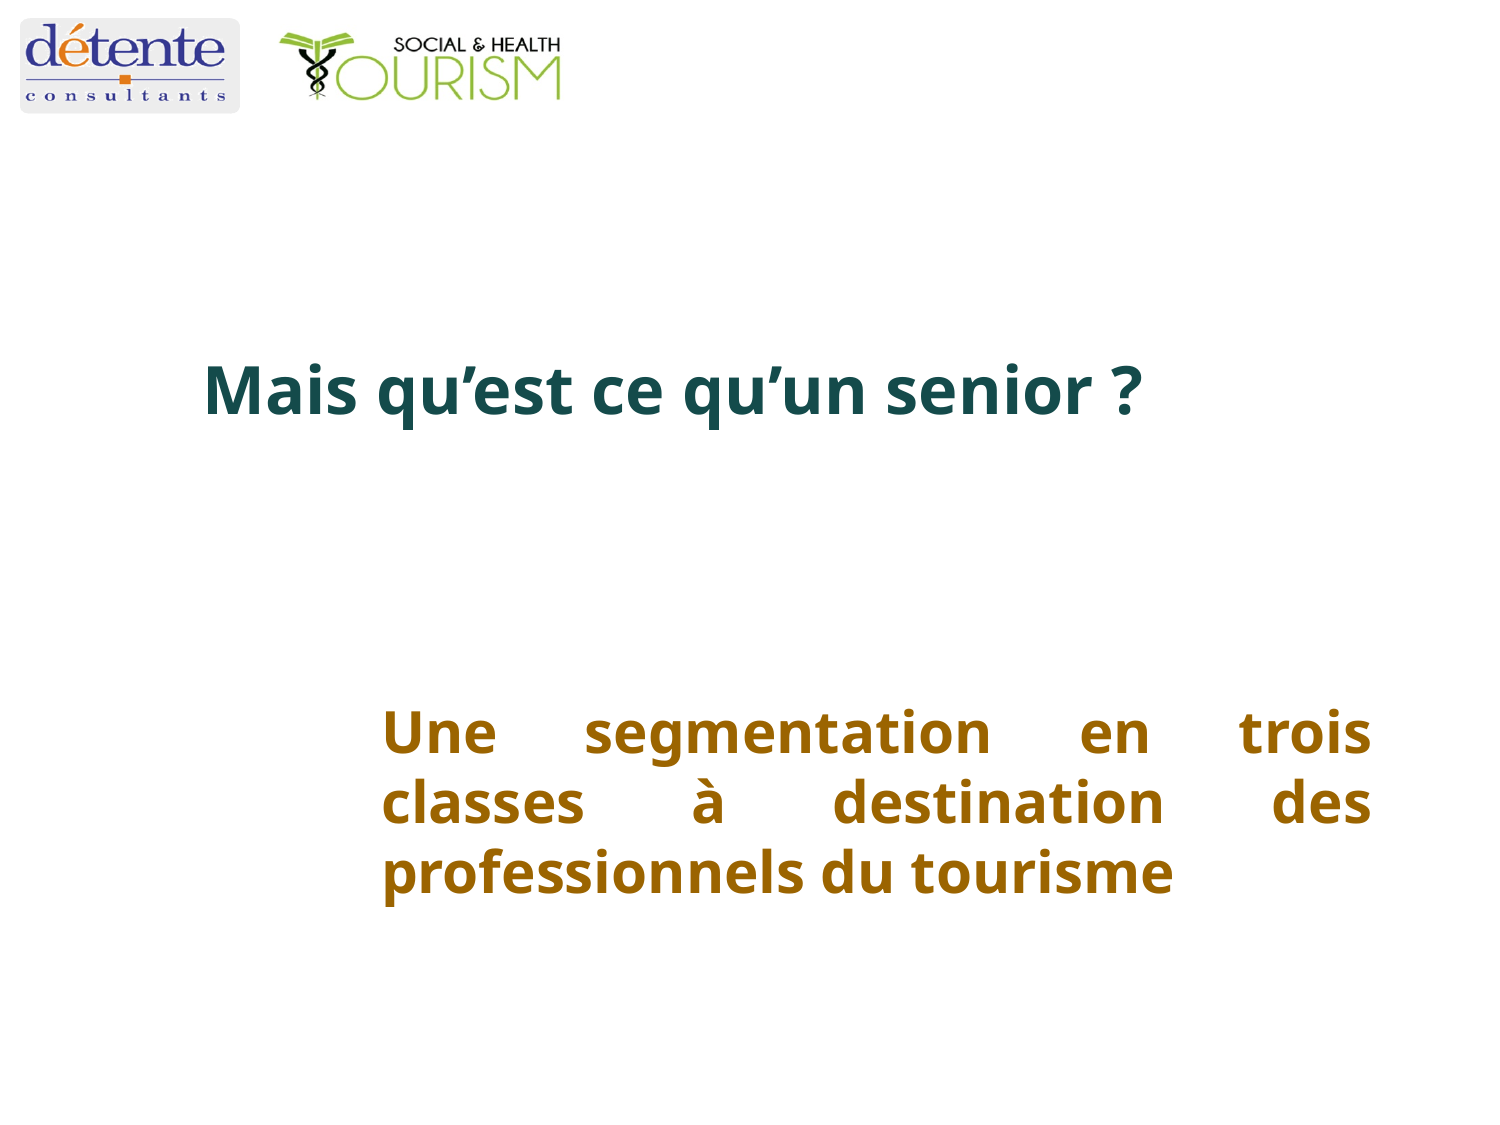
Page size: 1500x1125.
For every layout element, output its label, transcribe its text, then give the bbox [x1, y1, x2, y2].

picture [277, 24, 567, 108]
picture [17, 18, 242, 114]
subtitle Une segmentation en trois classes à destination des professionnels du tourisme [287, 687, 1388, 1013]
title Mais qu’est ce qu’un senior ? [187, 212, 1438, 563]
